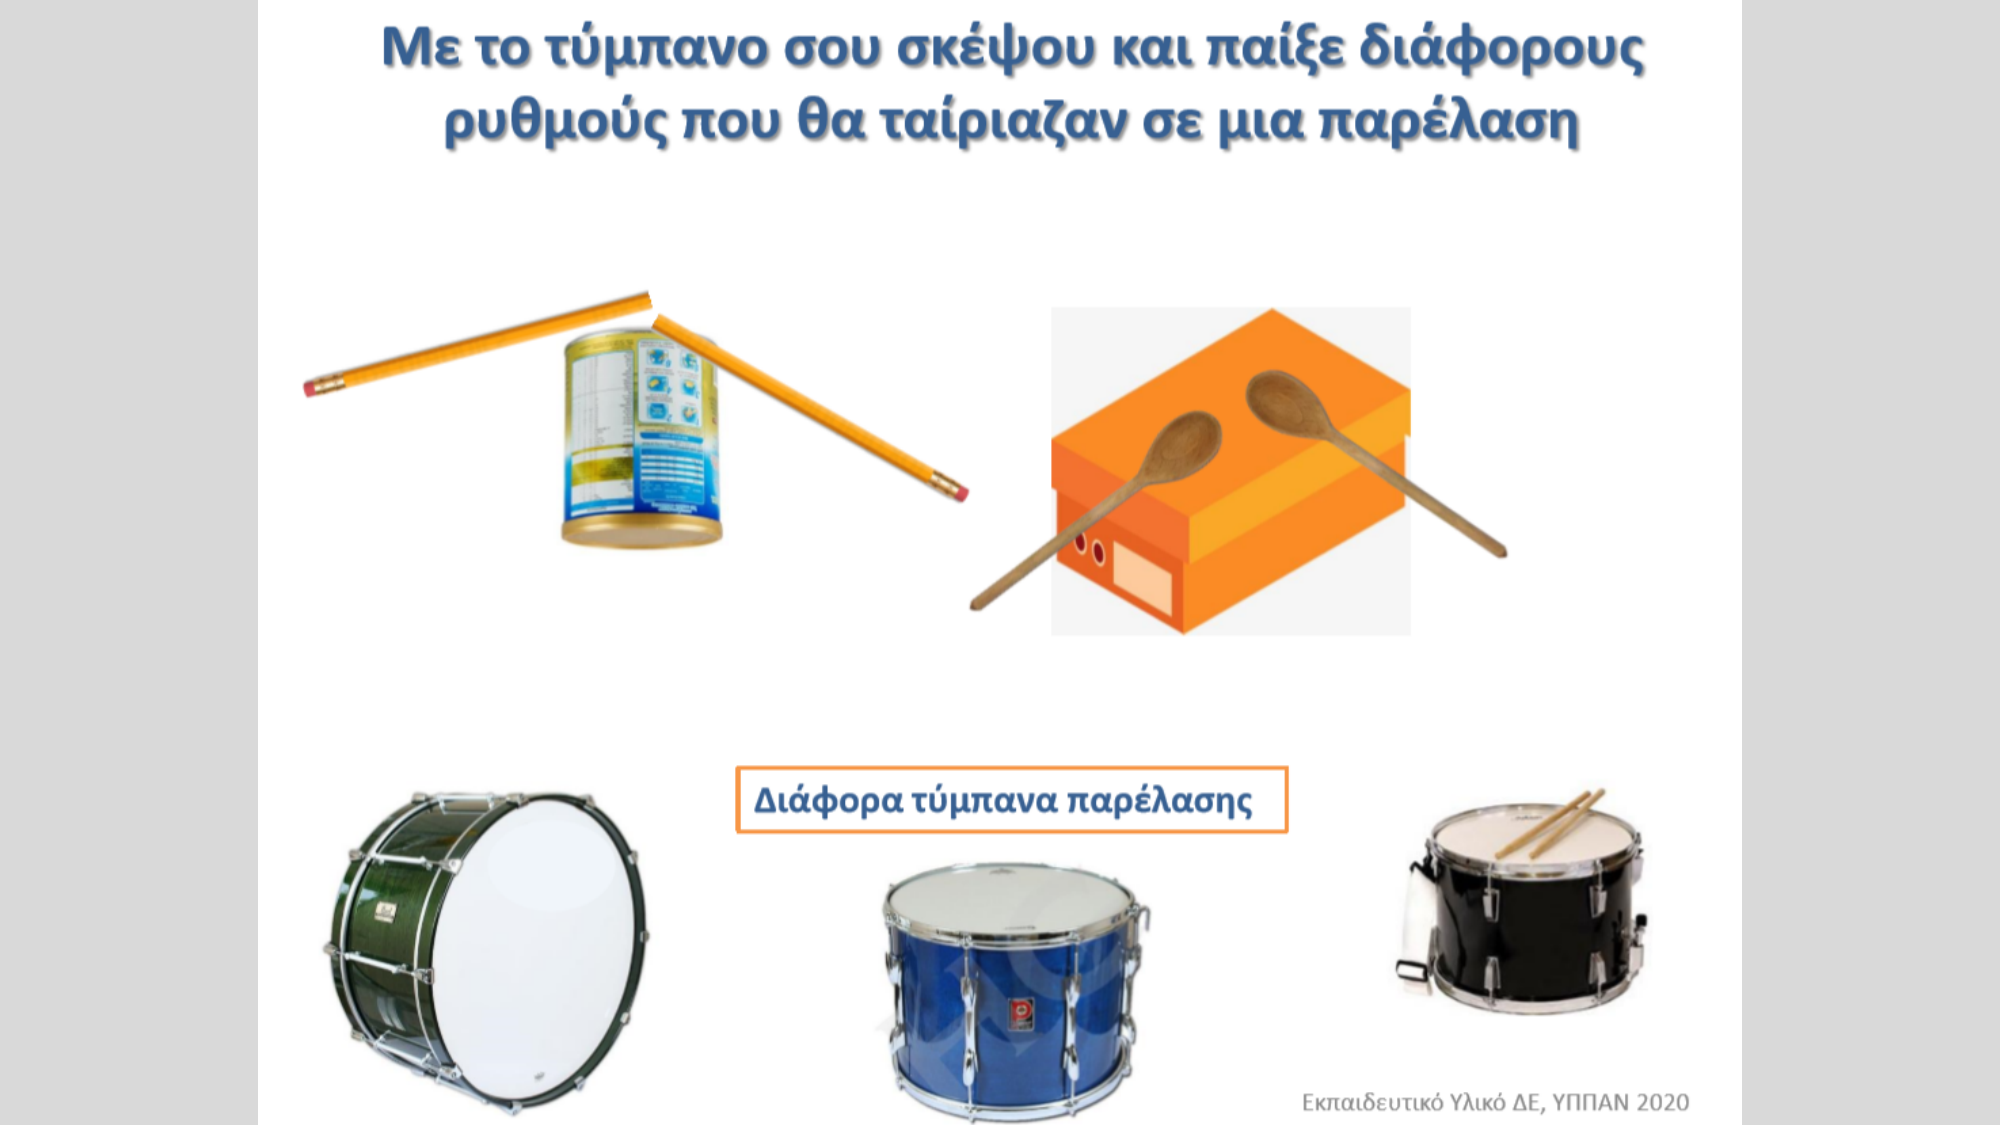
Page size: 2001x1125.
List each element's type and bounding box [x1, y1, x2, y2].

picture [258, 0, 1742, 1125]
